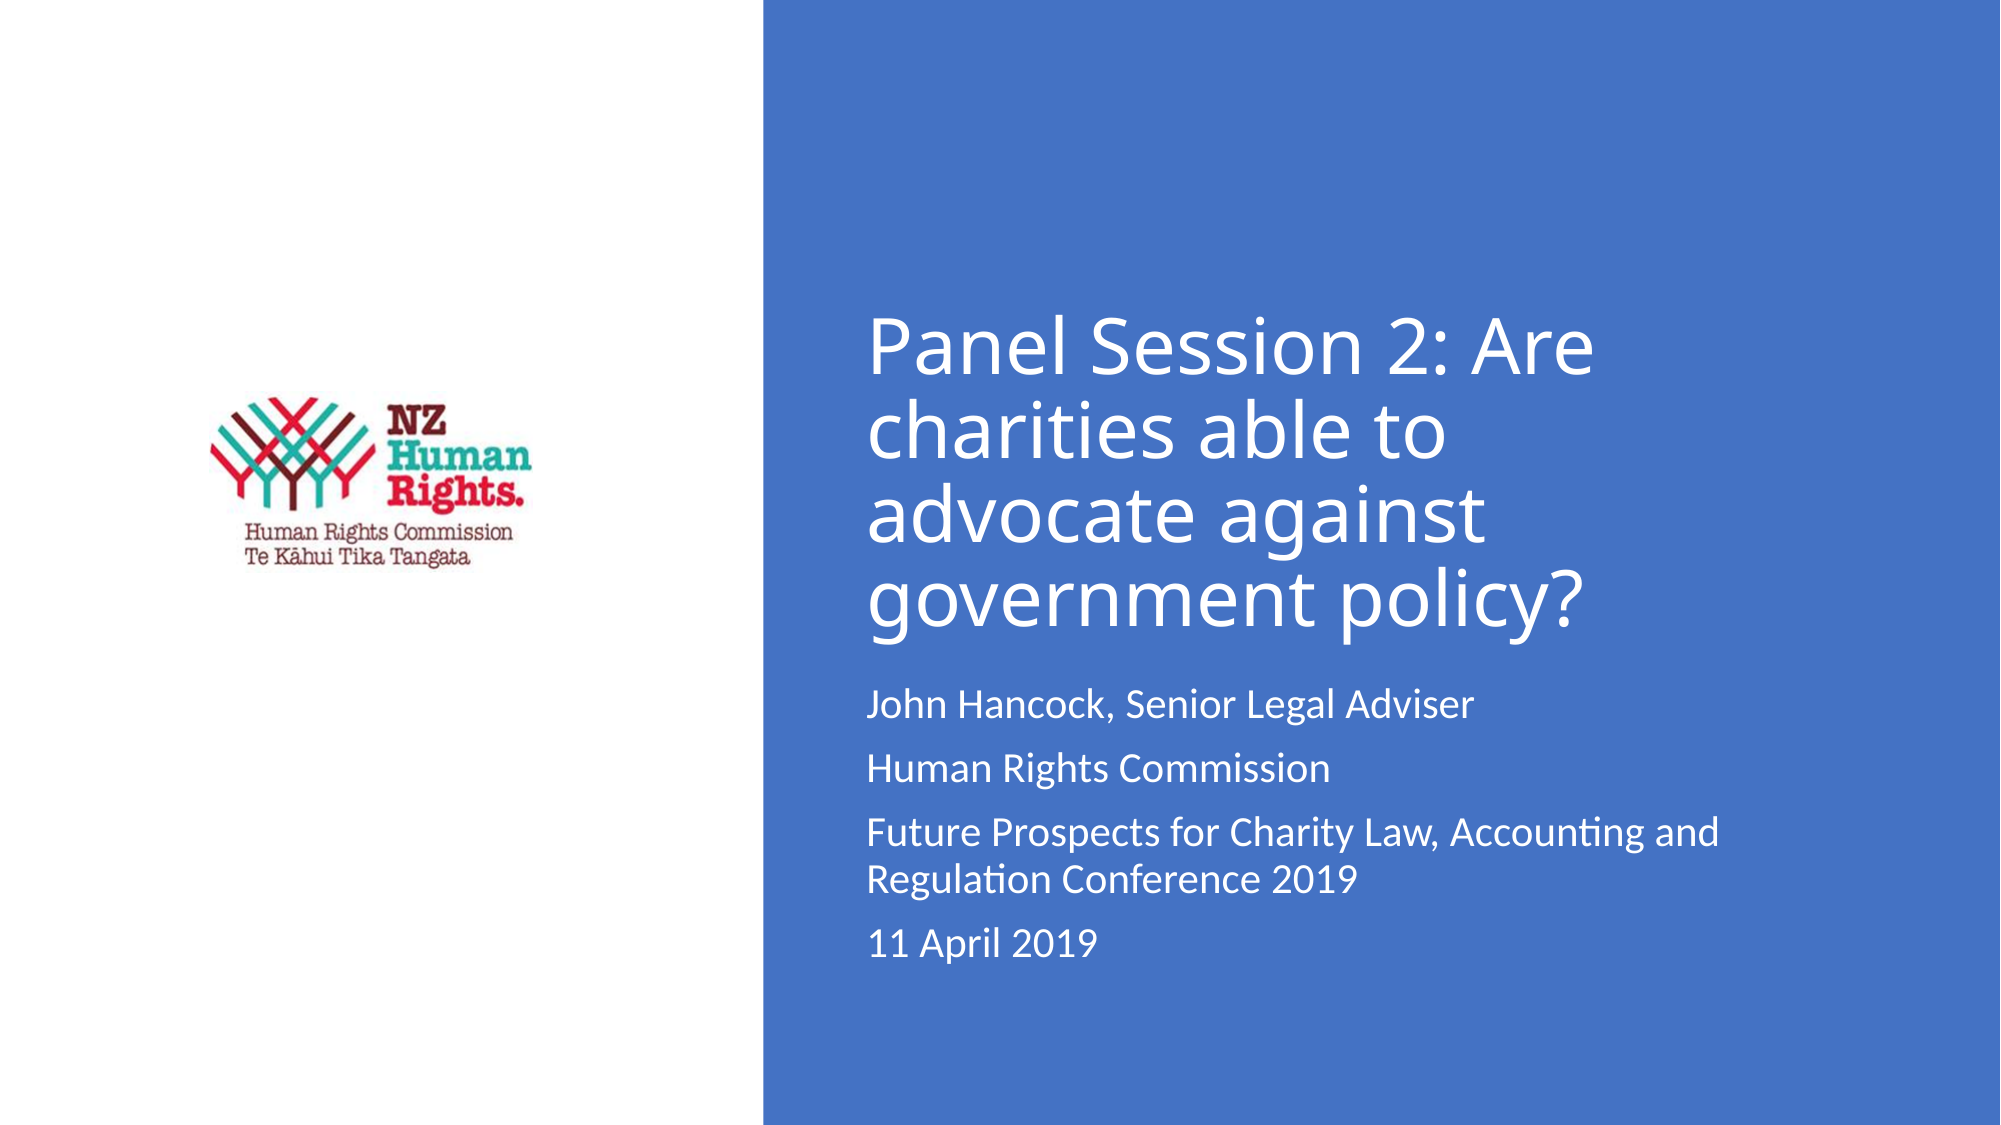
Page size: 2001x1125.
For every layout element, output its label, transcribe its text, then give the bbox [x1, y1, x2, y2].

text_box [762, 0, 2000, 1125]
title Panel Session 2: Are charities able to advocate against government policy? [851, 214, 1750, 652]
subtitle John Hancock, Senior Legal Adviser Human Rights Commission Future Prospects for Charity Law, Accounting and Regulation Conference 2019 11 April 2019 [851, 673, 1750, 979]
picture [209, 391, 533, 573]
